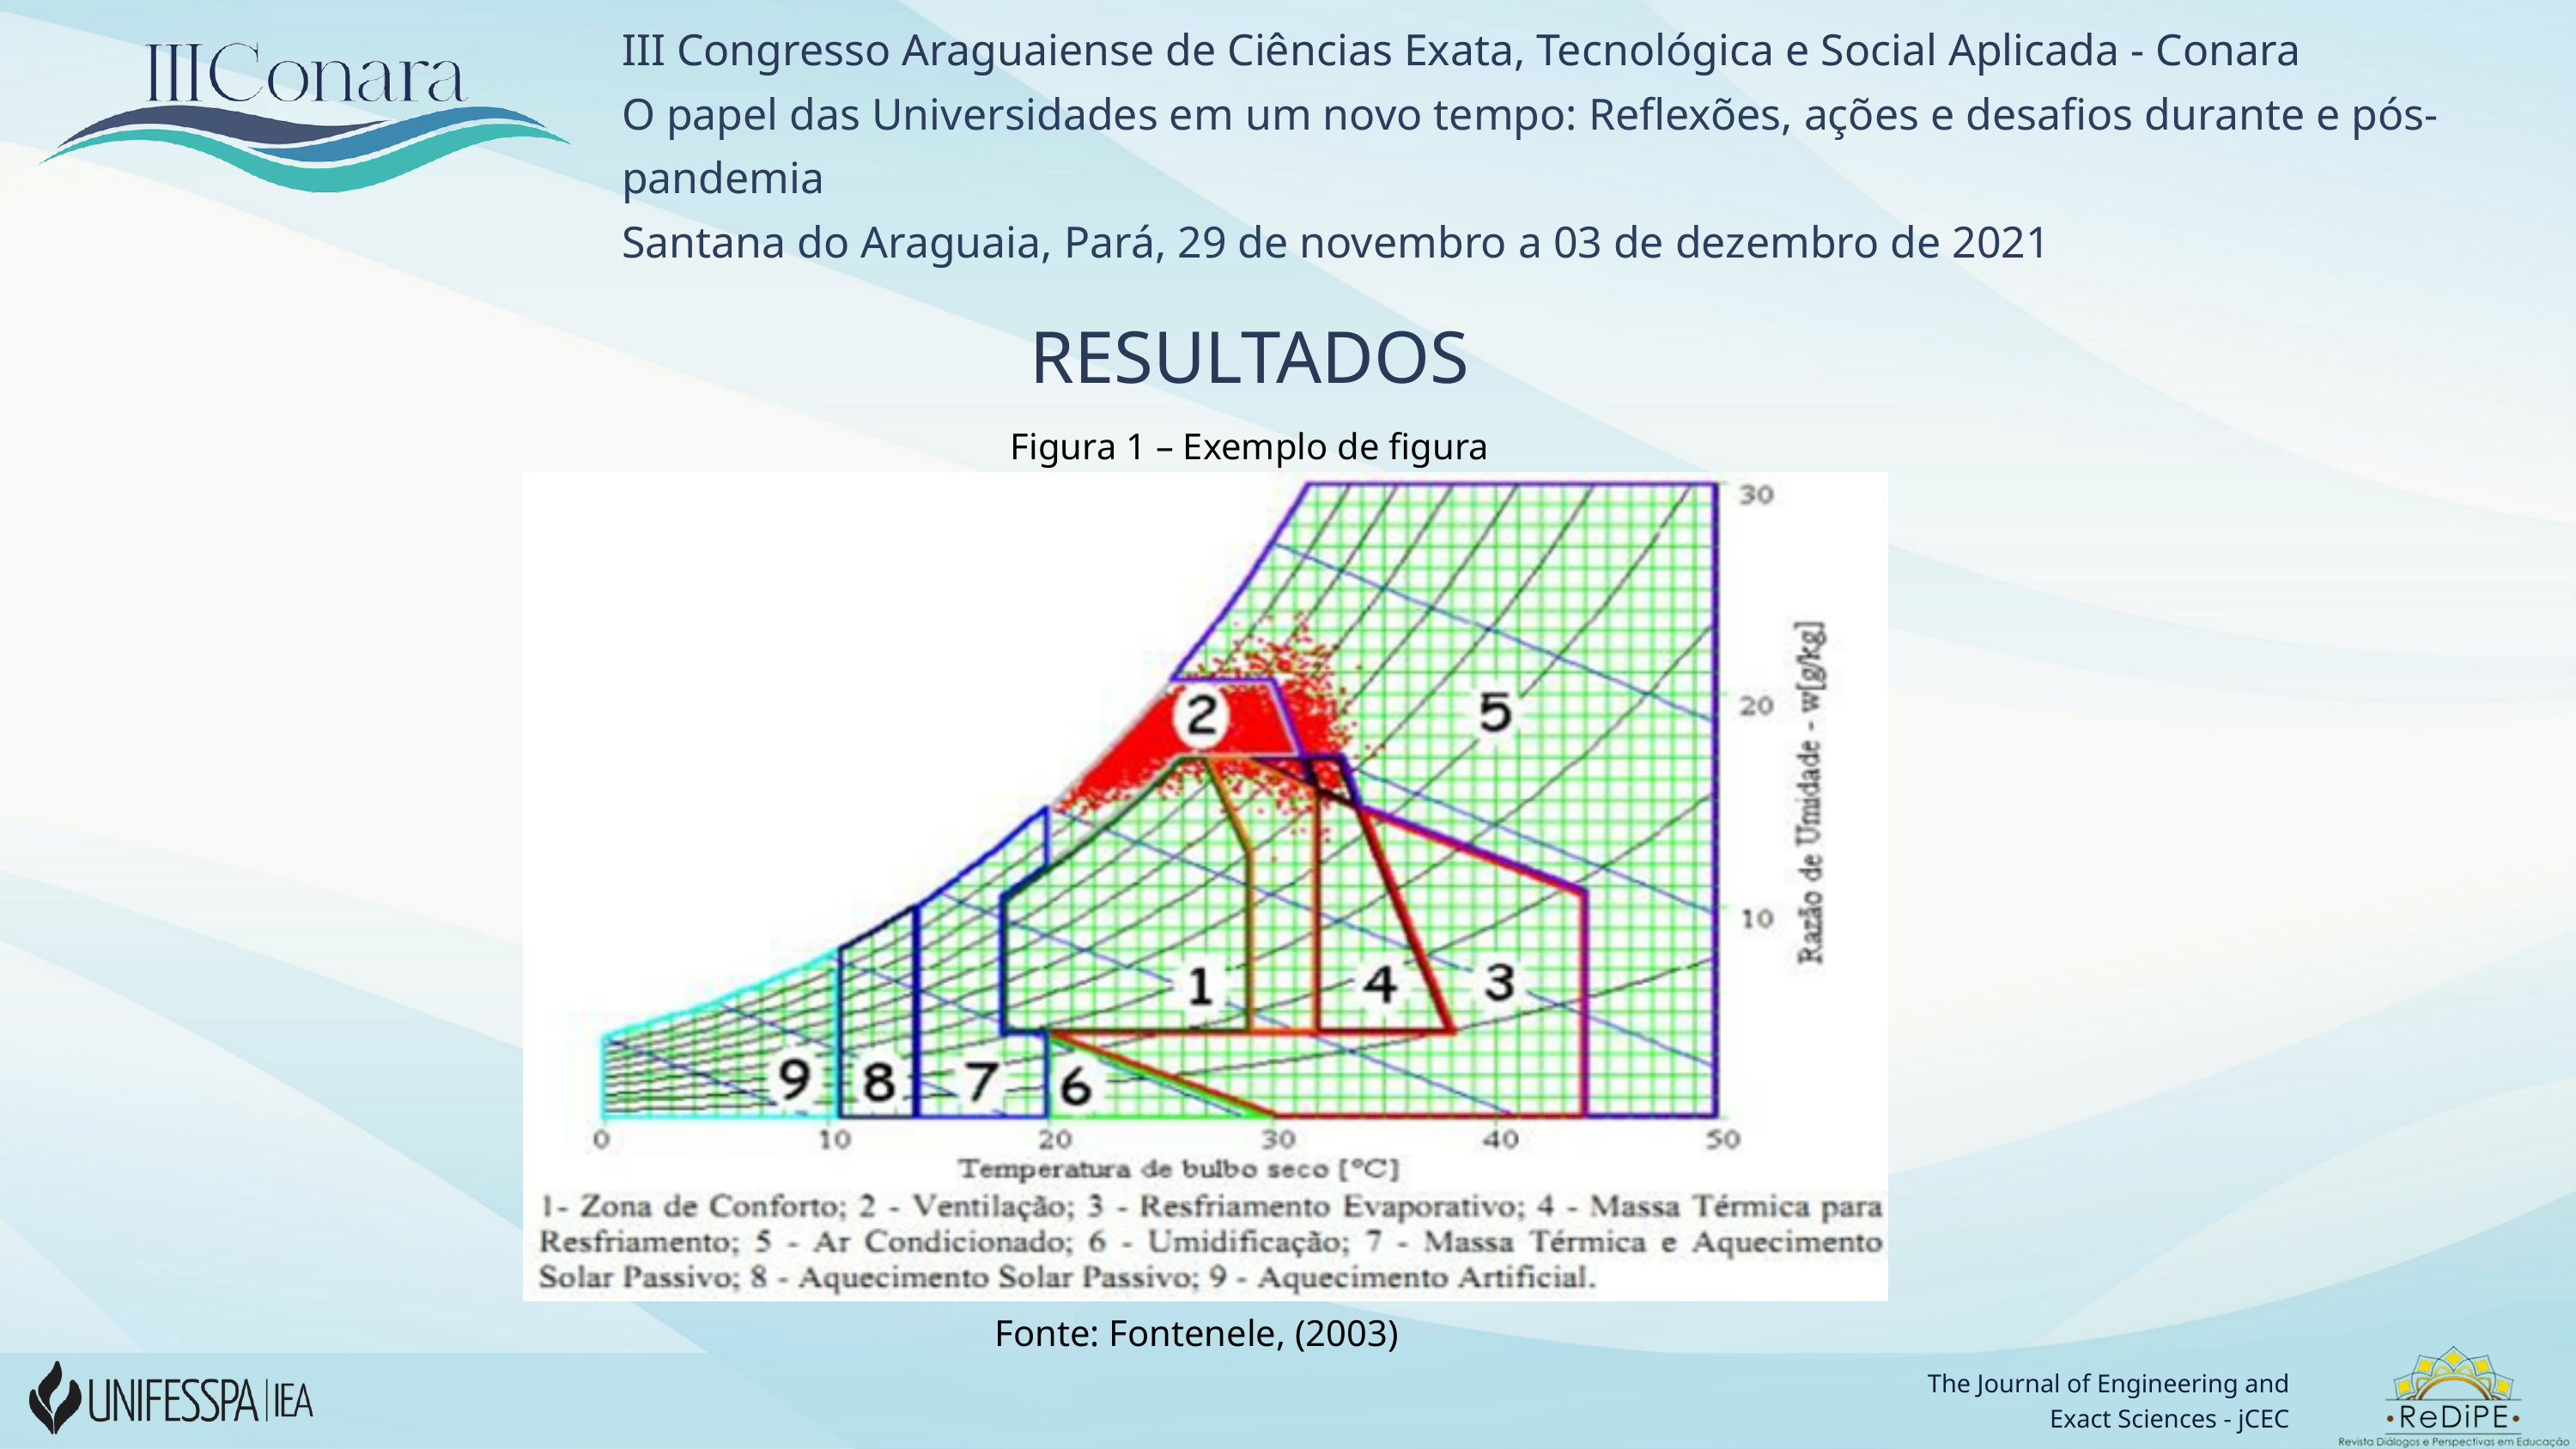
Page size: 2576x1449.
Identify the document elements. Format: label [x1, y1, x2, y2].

picture [25, 1352, 355, 1442]
text_box [0, 0, 2576, 1449]
picture [522, 472, 1889, 1301]
picture [29, 35, 572, 195]
picture [2329, 1343, 2576, 1449]
